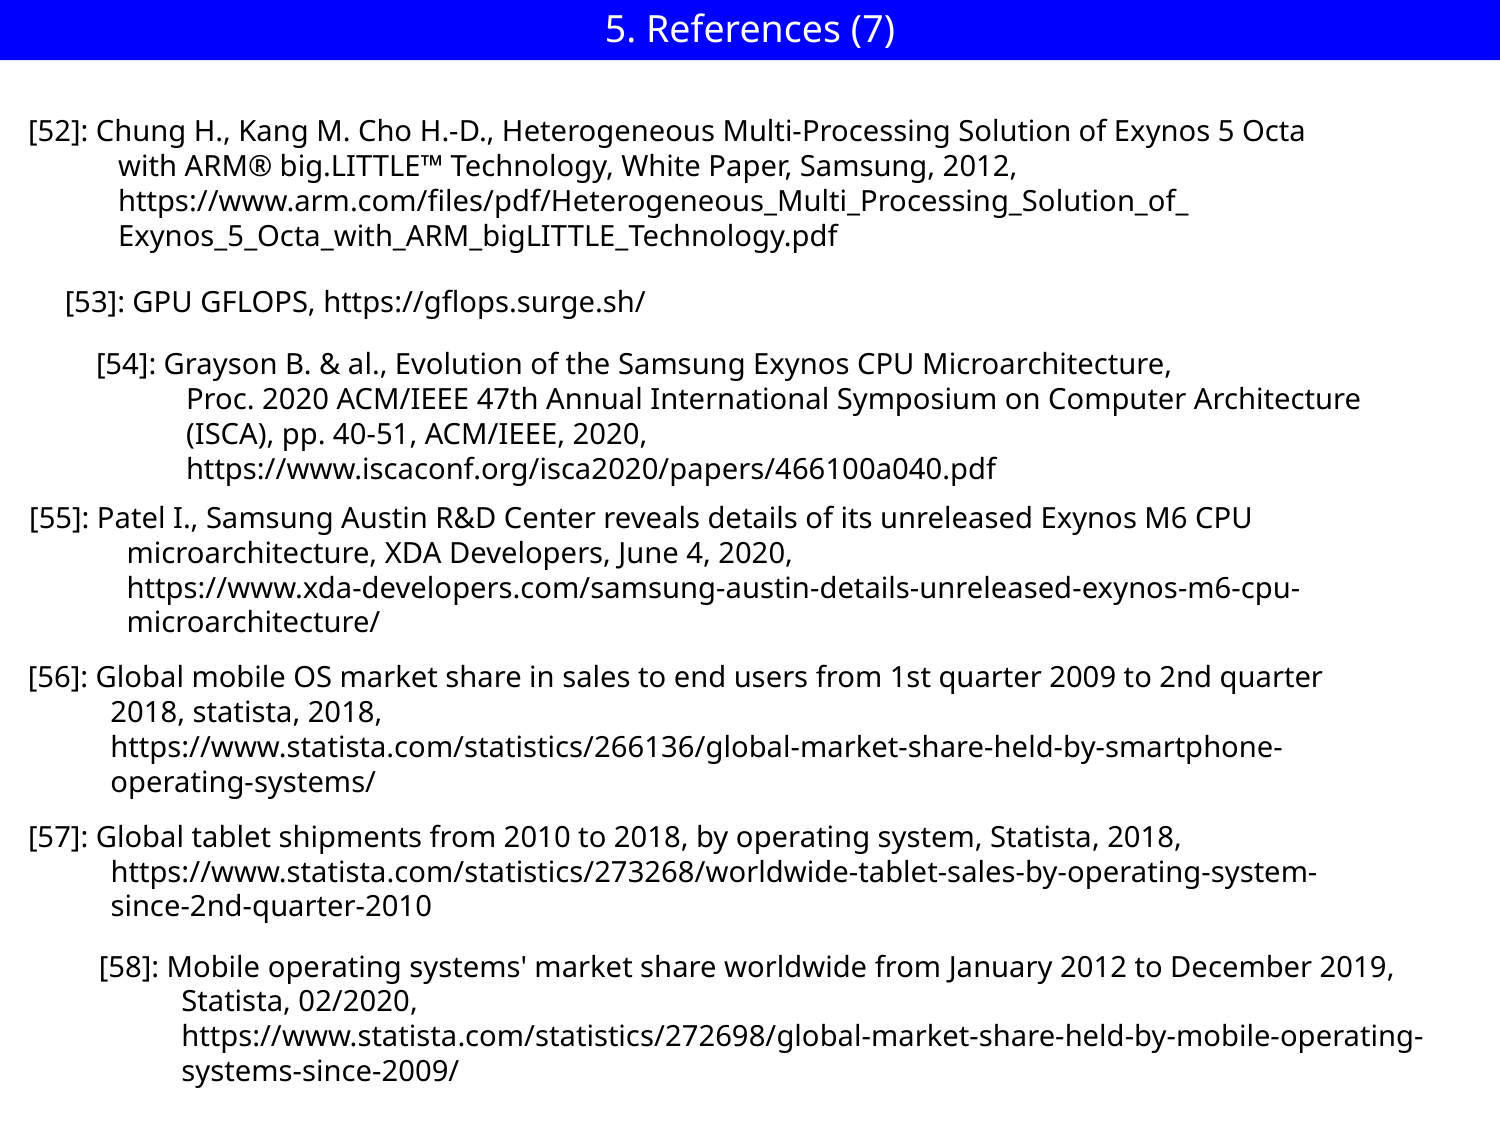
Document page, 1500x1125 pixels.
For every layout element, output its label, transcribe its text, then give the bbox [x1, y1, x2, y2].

text_box 5. References (7) [0, 0, 1500, 61]
text_box [53]: GPU GFLOPS, https://gflops.surge.sh/ [50, 276, 662, 327]
text_box [55]: Patel I., Samsung Austin R&D Center reveals details of its unreleased Exynos M6 CPU microarchitecture, XDA Developers, June 4, 2020, https://www.xda-developers.com/samsung-austin-details-unreleased-exynos-m6-cpu- microarchitecture/ [14, 491, 1475, 651]
text_box [58]: Mobile operating systems' market share worldwide from January 2012 to December 2019, Statista, 02/2020, https://www.statista.com/statistics/272698/global-market-share-held-by-mobile-operating- systems-since-2009/ [84, 940, 1440, 1096]
text_box [56]: Global mobile OS market share in sales to end users from 1st quarter 2009 to 2nd quarter 2018, statista, 2018, https://www.statista.com/statistics/266136/global-market-share-held-by-smartphone- operating-systems/ [13, 651, 1483, 806]
text_box [57]: Global tablet shipments from 2010 to 2018, by operating system, Statista, 2018, https://www.statista.com/statistics/273268/worldwide-tablet-sales-by-operating-system- since-2nd-quarter-2010 [13, 810, 1500, 931]
text_box [54]: Grayson B. & al., Evolution of the Samsung Exynos CPU Microarchitecture, Proc. 2020 ACM/IEEE 47th Annual International Symposium on Computer Architecture (ISCA), pp. 40-51, ACM/IEEE, 2020, https://www.iscaconf.org/isca2020/papers/466100a040.pdf [81, 338, 1385, 491]
text_box [52]: Chung H., Kang M. Cho H.-D., Heterogeneous Multi-Processing Solution of Exynos 5 Octa with ARM® big.LITTLE™ Technology, White Paper, Samsung, 2012, https://www.arm.com/files/pdf/Heterogeneous_Multi_Processing_Solution_of_ Exynos_5_Octa_with_ARM_bigLITTLE_Technology.pdf [13, 105, 1460, 260]
